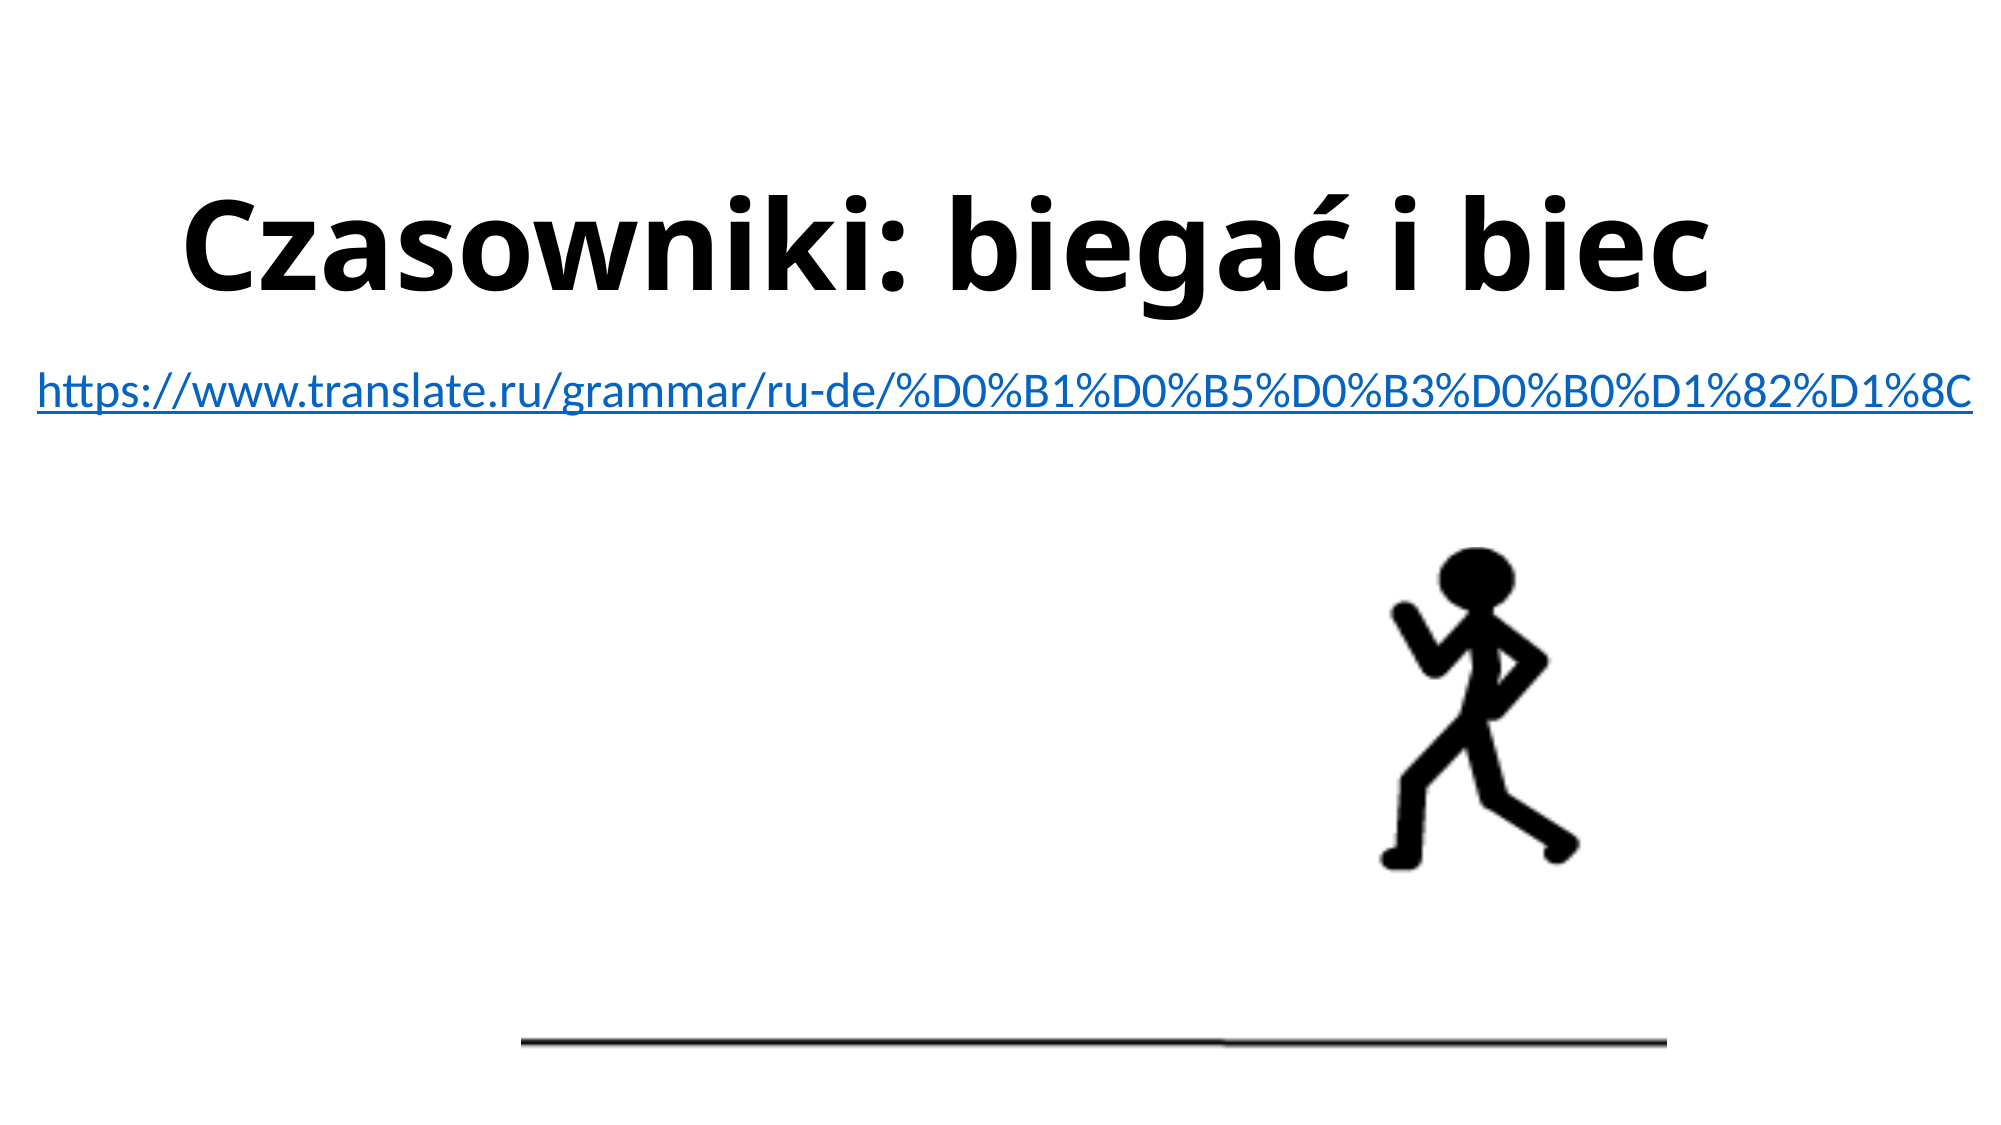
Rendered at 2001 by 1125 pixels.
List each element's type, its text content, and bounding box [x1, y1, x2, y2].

subtitle https://www.translate.ru/grammar/ru-de/%D0%B1%D0%B5%D0%B3%D0%B0%D1%82%D1%8C [10, 356, 2000, 629]
title Czasowniki: biegać i biec [142, 27, 1750, 326]
picture [521, 547, 1667, 1091]
